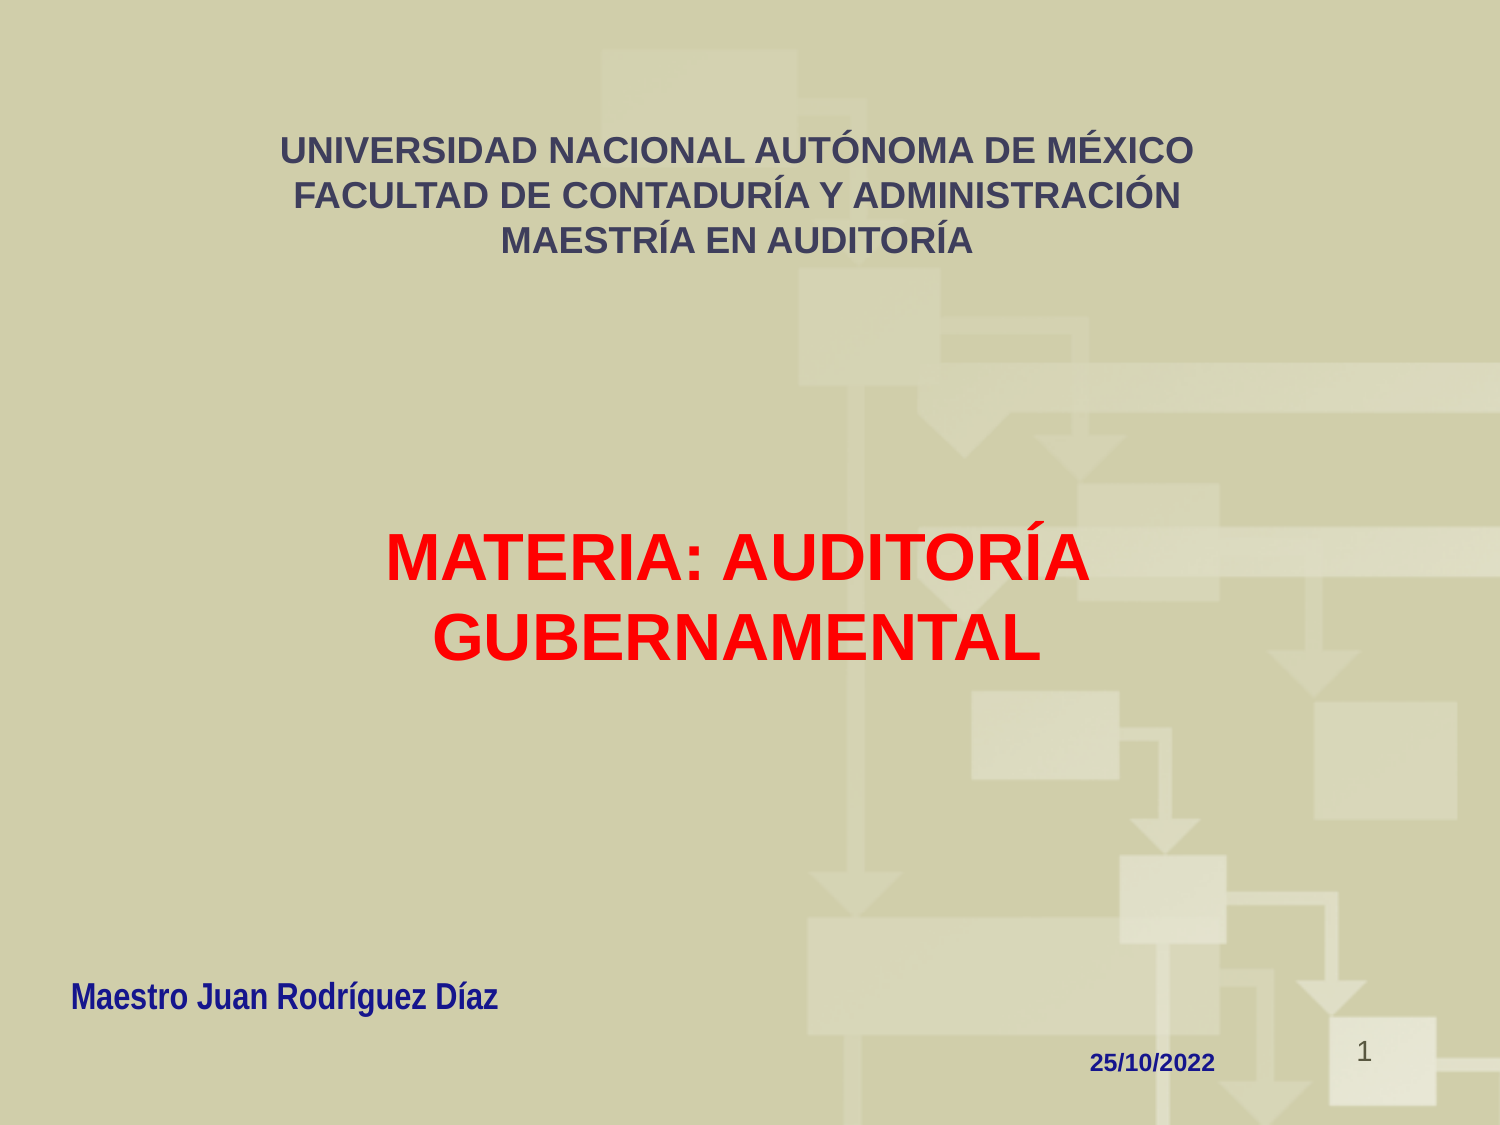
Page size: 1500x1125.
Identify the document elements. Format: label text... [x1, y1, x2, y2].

picture [0, 0, 1500, 1125]
text_box MATERIA: AUDITORÍA GUBERNAMENTAL [212, 506, 1263, 705]
title UNIVERSIDAD NACIONAL AUTÓNOMA DE MÉXICO FACULTAD DE CONTADURÍA Y ADMINISTRACIÓN MAESTRÍA EN AUDITORÍA [87, 99, 1388, 288]
text_box Maestro Juan Rodríguez Díaz [56, 964, 514, 1025]
slide_number 1 [1074, 1025, 1388, 1100]
text_box 25/10/2022 [1074, 1039, 1231, 1085]
